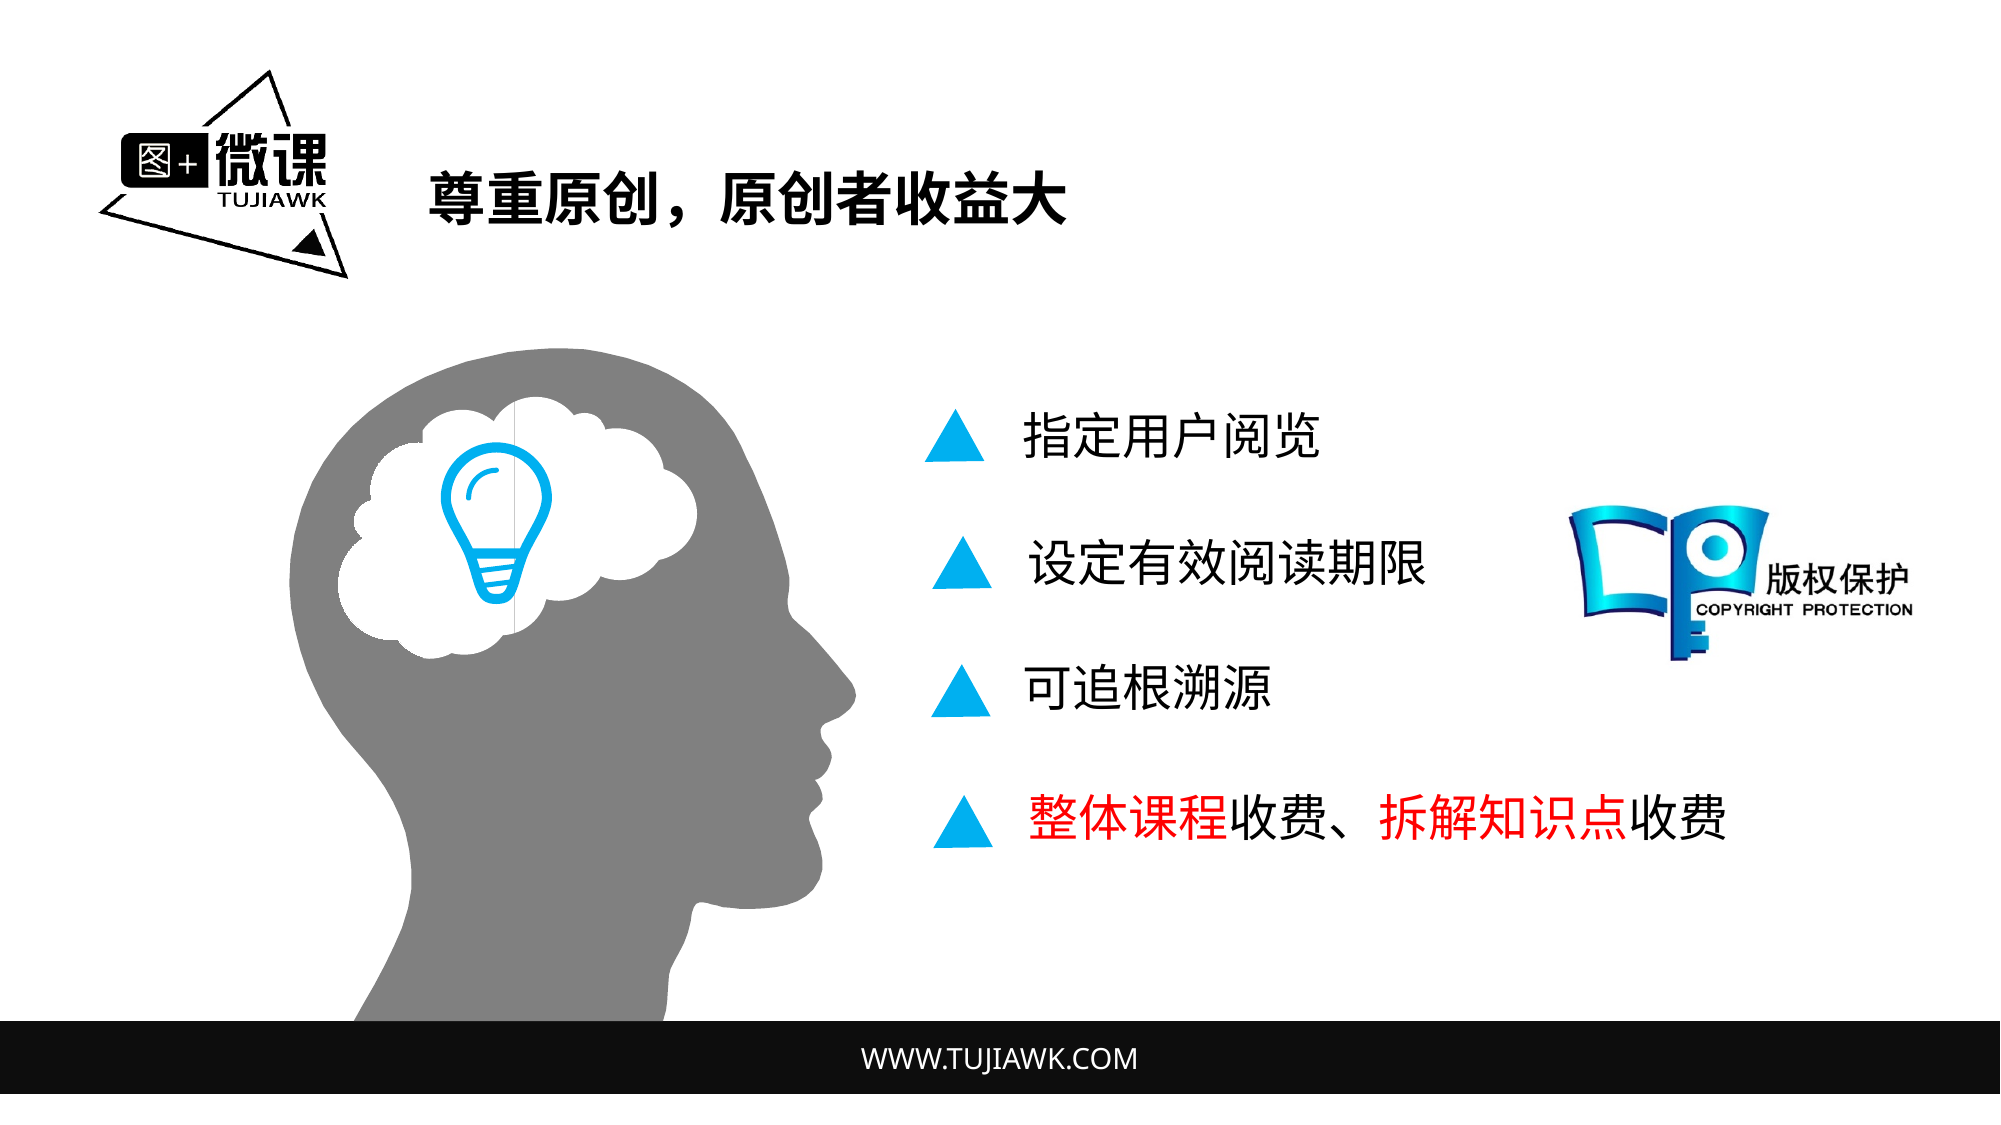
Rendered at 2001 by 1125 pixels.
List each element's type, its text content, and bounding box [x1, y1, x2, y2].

picture [1555, 500, 1932, 674]
picture [61, 42, 410, 310]
text_box 尊重原创，原创者收益大 [413, 84, 1084, 240]
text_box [440, 442, 552, 604]
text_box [944, 523, 1497, 615]
text_box WWW.TUJIAWK.COM [0, 1021, 2000, 1094]
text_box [904, 397, 1442, 488]
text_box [338, 396, 698, 659]
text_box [905, 649, 1390, 740]
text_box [945, 779, 1804, 870]
text_box [289, 348, 857, 1022]
